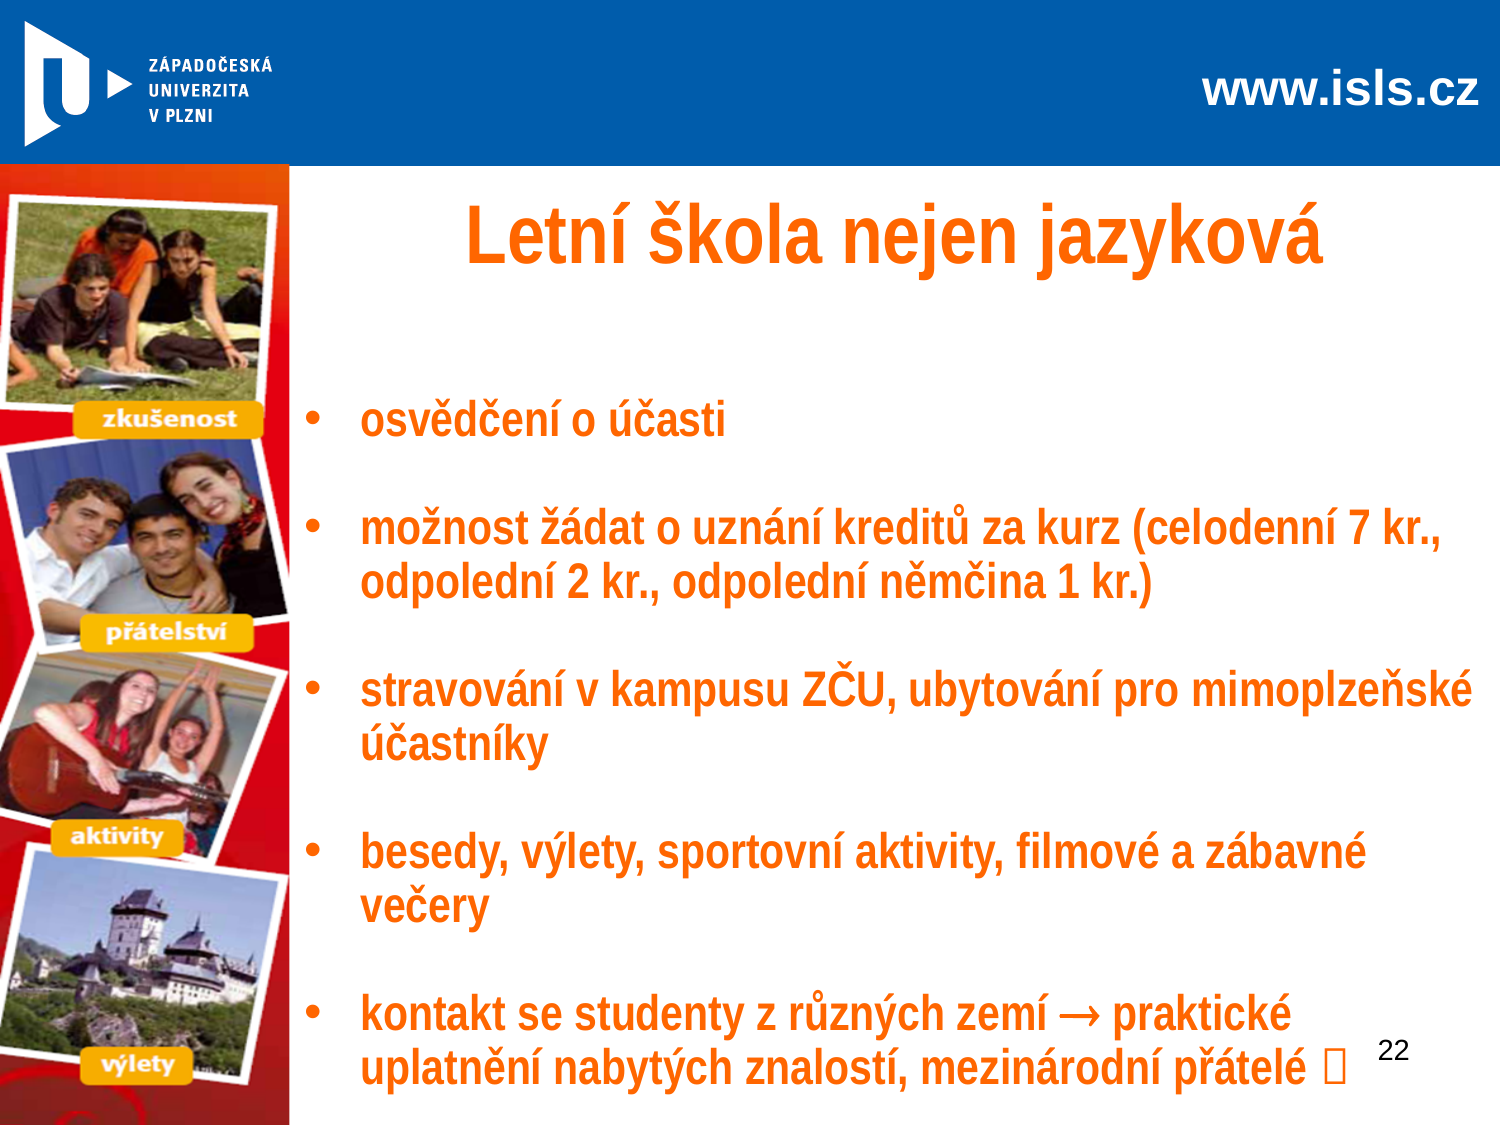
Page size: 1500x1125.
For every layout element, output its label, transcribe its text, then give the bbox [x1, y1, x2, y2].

slide_number 22 [1074, 1024, 1425, 1100]
text_box osvědčení o účasti možnost žádat o uznání kreditů za kurz (celodenní 7 kr., odpolední 2 kr., odpolední němčina 1 kr.) stravování v kampusu ZČU, ubytování pro mimoplzeňské účastníky besedy, výlety, sportovní aktivity, filmové a zábavné večery kontakt se studenty z různých zemí  praktické uplatnění nabytých znalostí, mezinárodní přátelé  [293, 326, 1500, 1103]
text_box www.isls.cz [1187, 48, 1497, 123]
text_box [1033, 1, 1499, 108]
text_box Letní škola nejen jazyková [293, 172, 1500, 288]
picture [0, 0, 1500, 1125]
